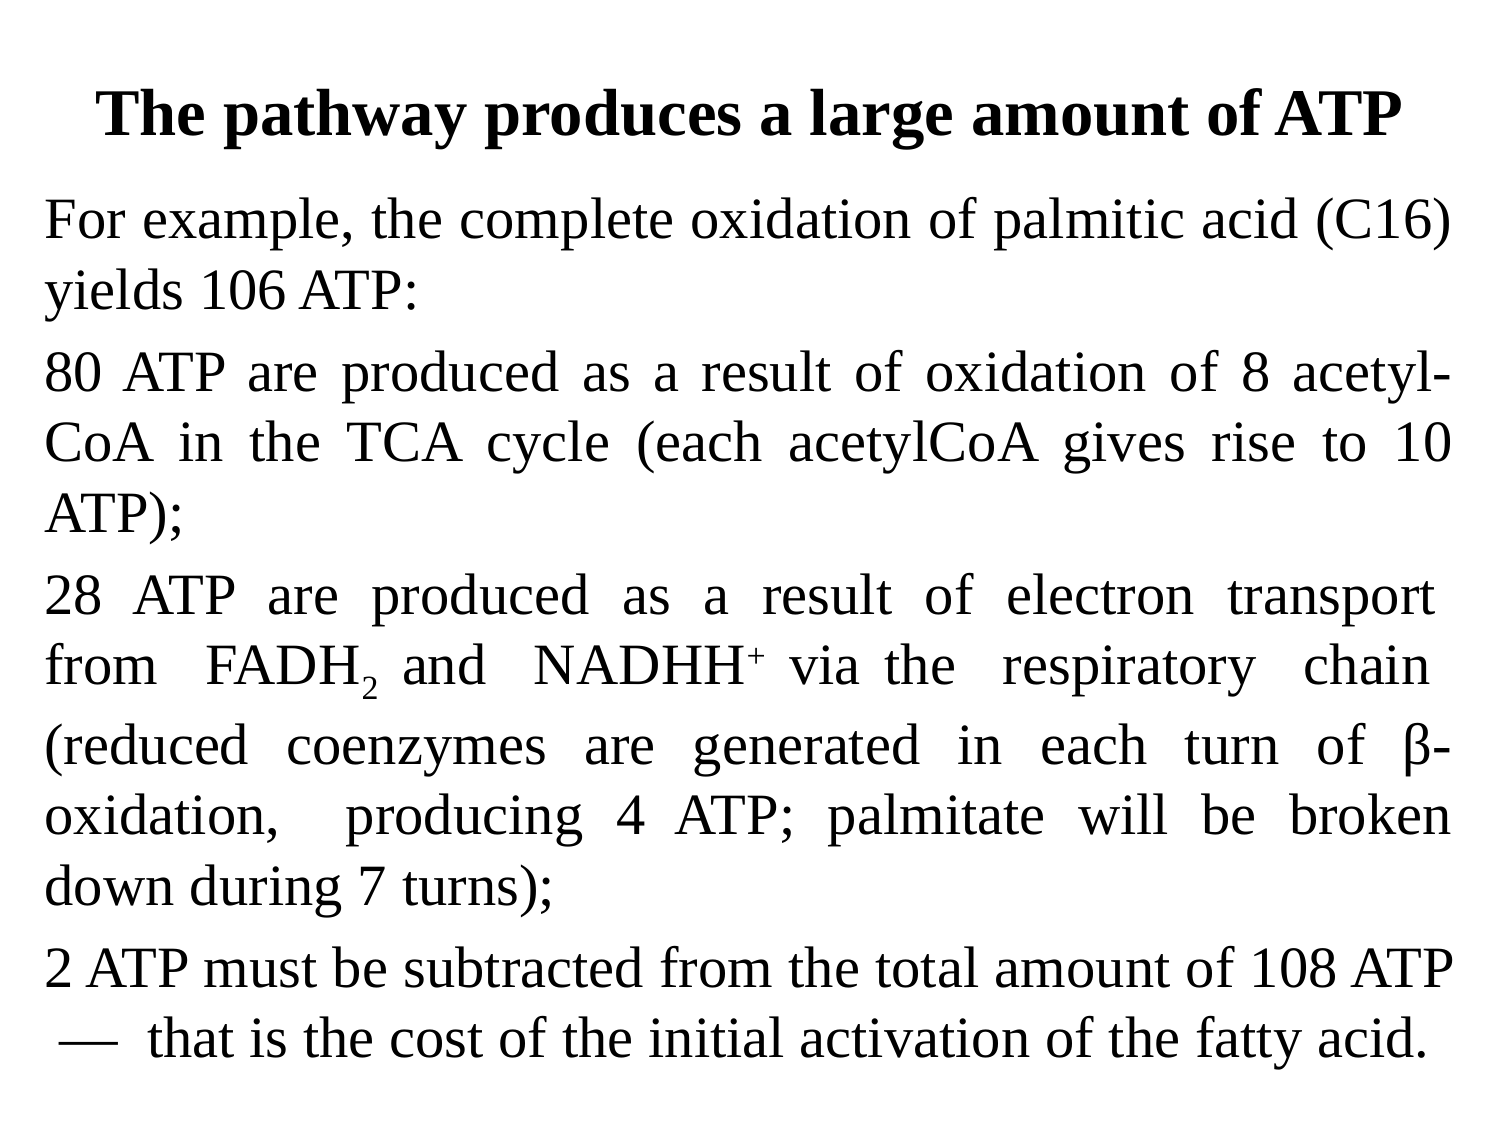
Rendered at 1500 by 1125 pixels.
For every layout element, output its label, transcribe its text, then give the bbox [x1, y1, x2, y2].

title The pathway produces a large amount of ATP [75, 45, 1425, 172]
list For example, the complete oxidation of palmitic acid (C16) yields 106 ATP: 80 ATP are produced as a result of oxidation of 8 acetyl-CoA in the TCA cycle (each acetylCoA gives rise to 10 ATP); 28 ATP are produced as a result of electron transport from FADH2 and NADHH+ via the respiratory chain (reduced coenzymes are generated in each turn of β-oxidation, producing 4 ATP; palmitate will be broken down during 7 turns); 2 ATP must be subtracted from the total amount of 108 ATP — that is the cost of the initial activation of the fatty acid. [29, 172, 1471, 1094]
